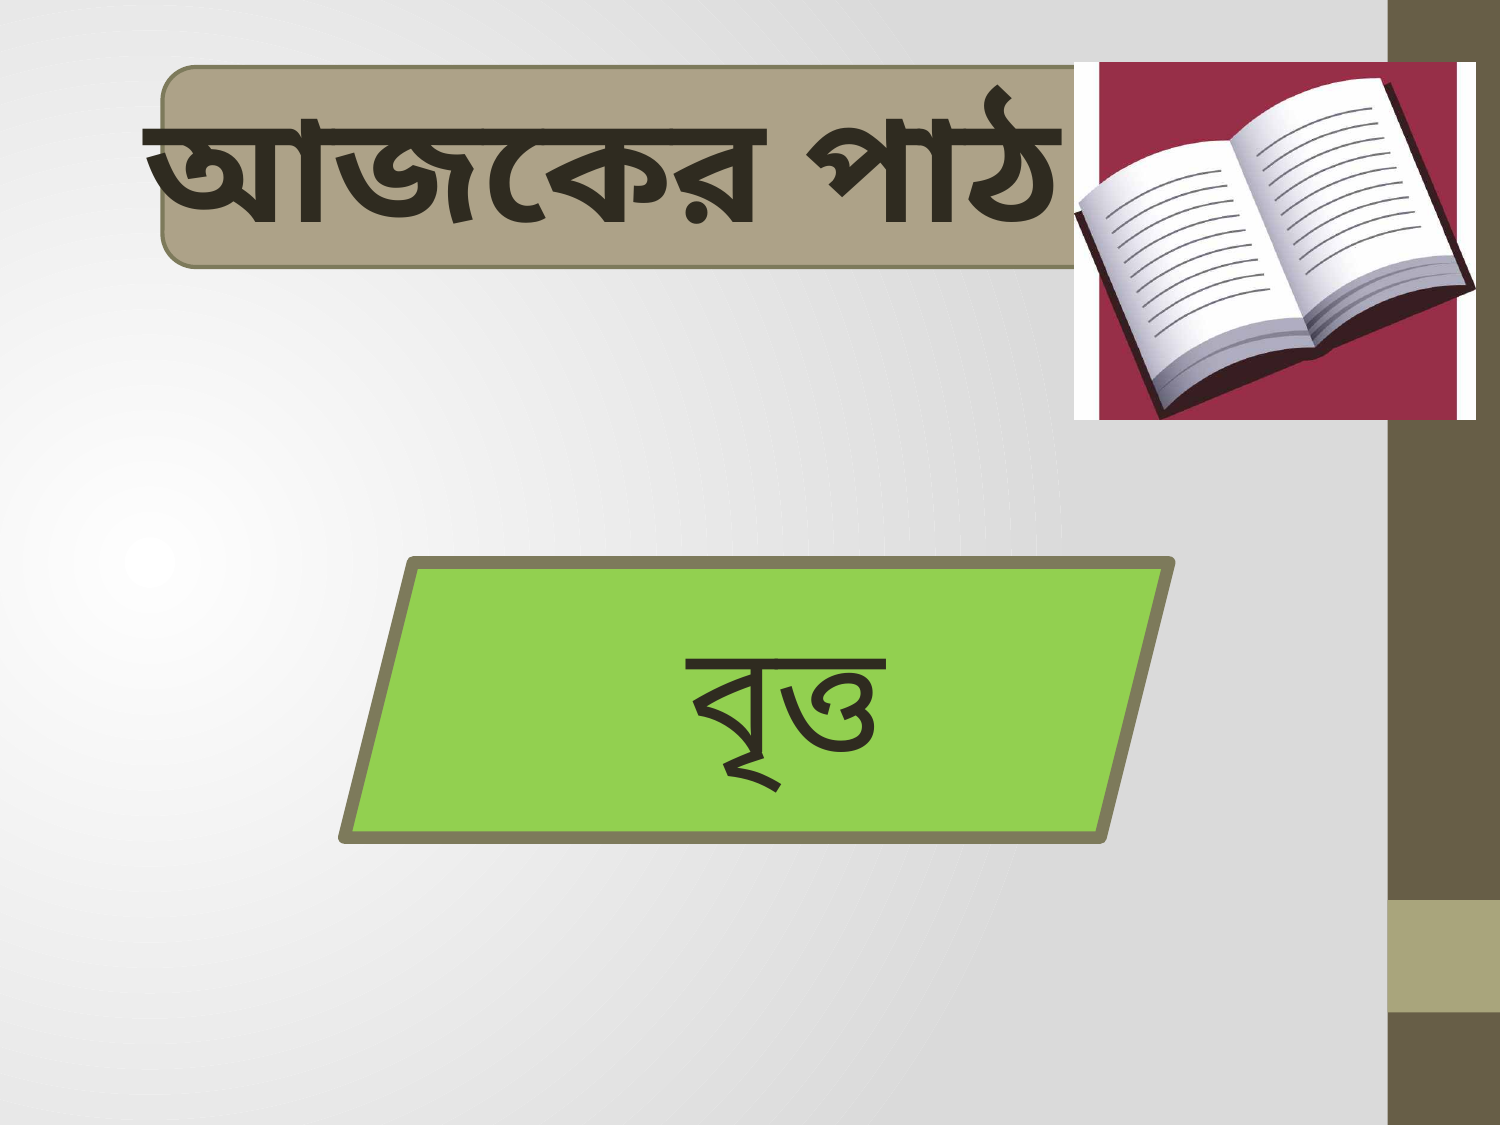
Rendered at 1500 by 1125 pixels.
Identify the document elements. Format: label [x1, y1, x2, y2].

text_box [161, 61, 1477, 421]
text_box [343, 561, 1170, 838]
